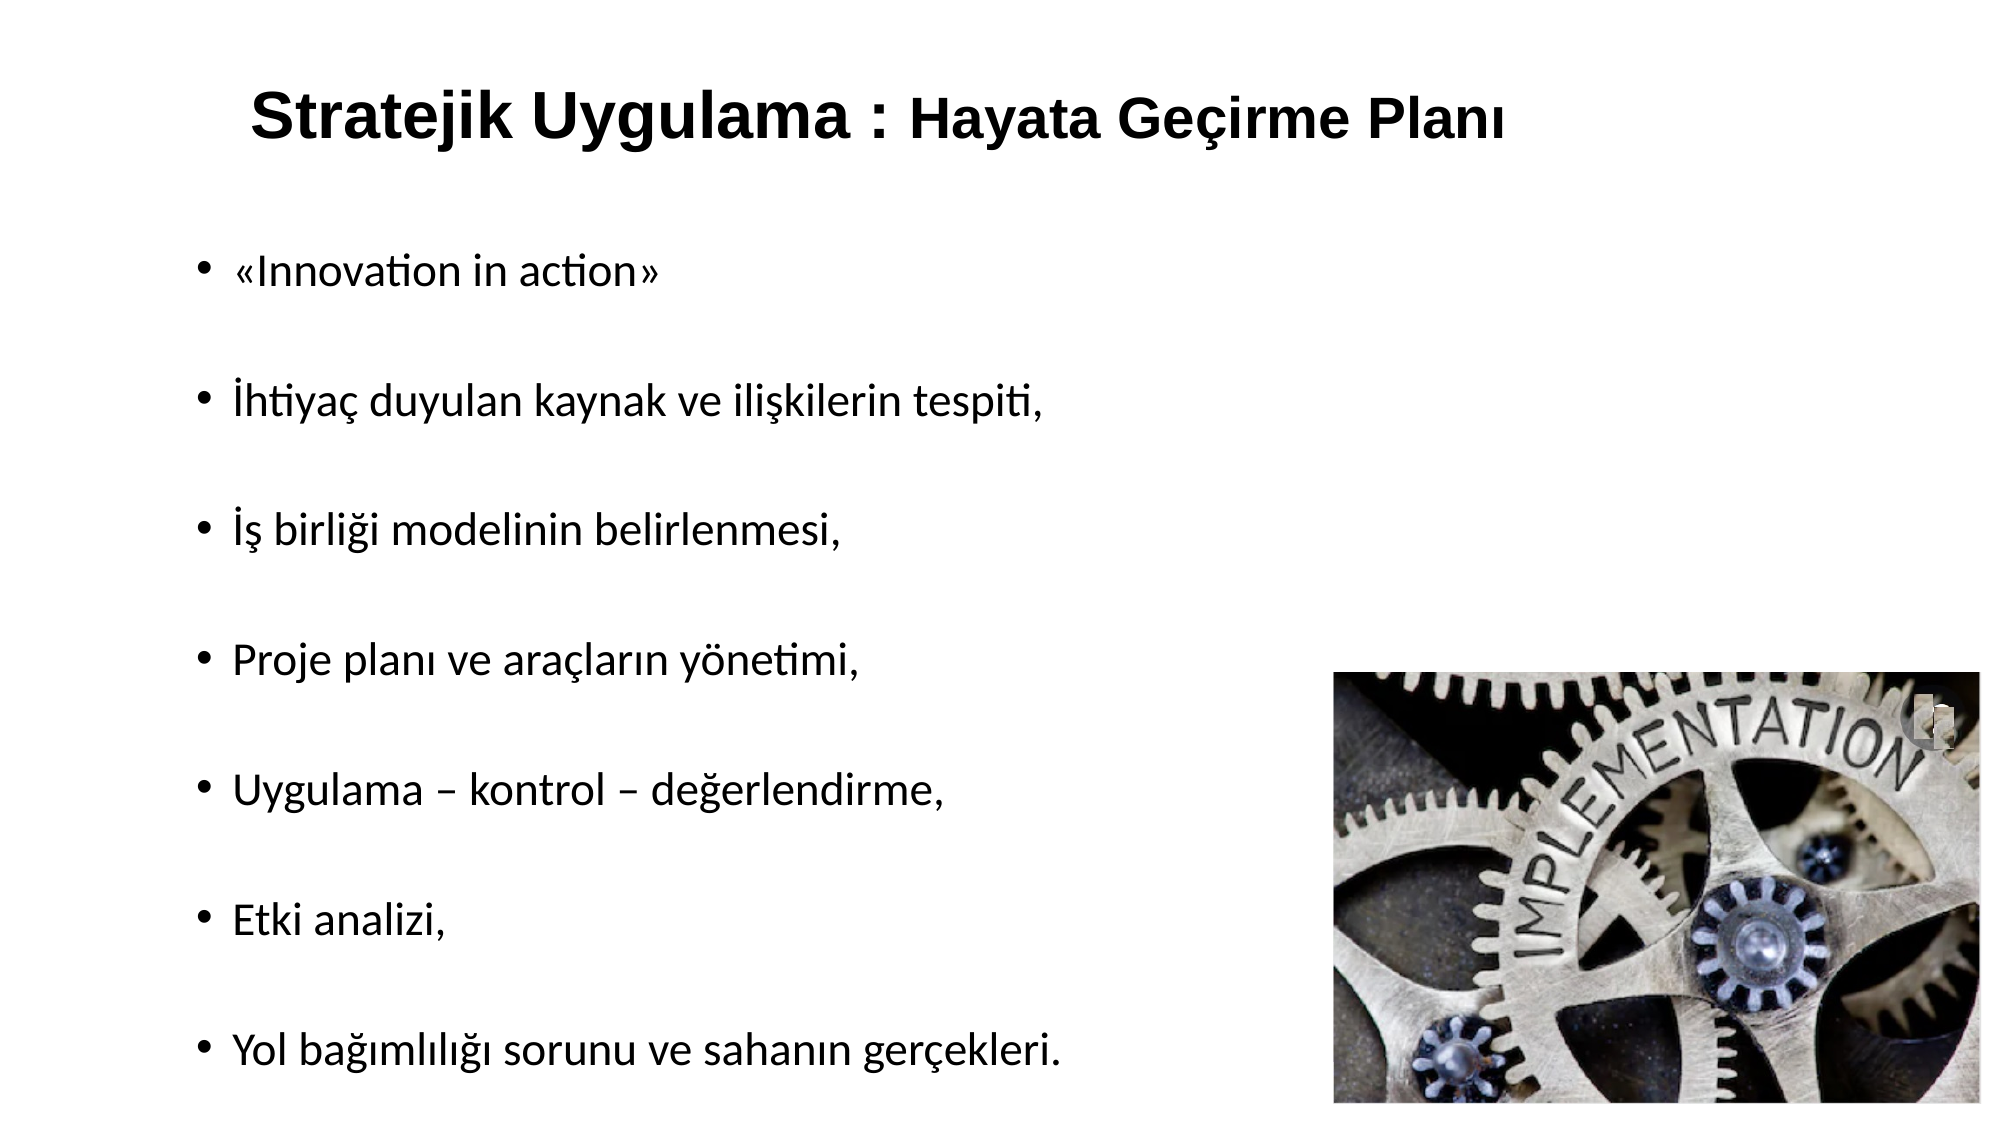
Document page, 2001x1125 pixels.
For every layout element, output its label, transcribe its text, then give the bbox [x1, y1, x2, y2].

picture [1333, 672, 1982, 1104]
title Stratejik Uygulama : Hayata Geçirme Planı [235, 66, 1530, 168]
list «Innovation in action» İhtiyaç duyulan kaynak ve ilişkilerin tespiti, İş birliği modelinin belirlenmesi, Proje planı ve araçların yönetimi, Uygulama – kontrol – değerlendirme, Etki analizi, Yol bağımlılığı sorunu ve sahanın gerçekleri. [181, 174, 1801, 1093]
